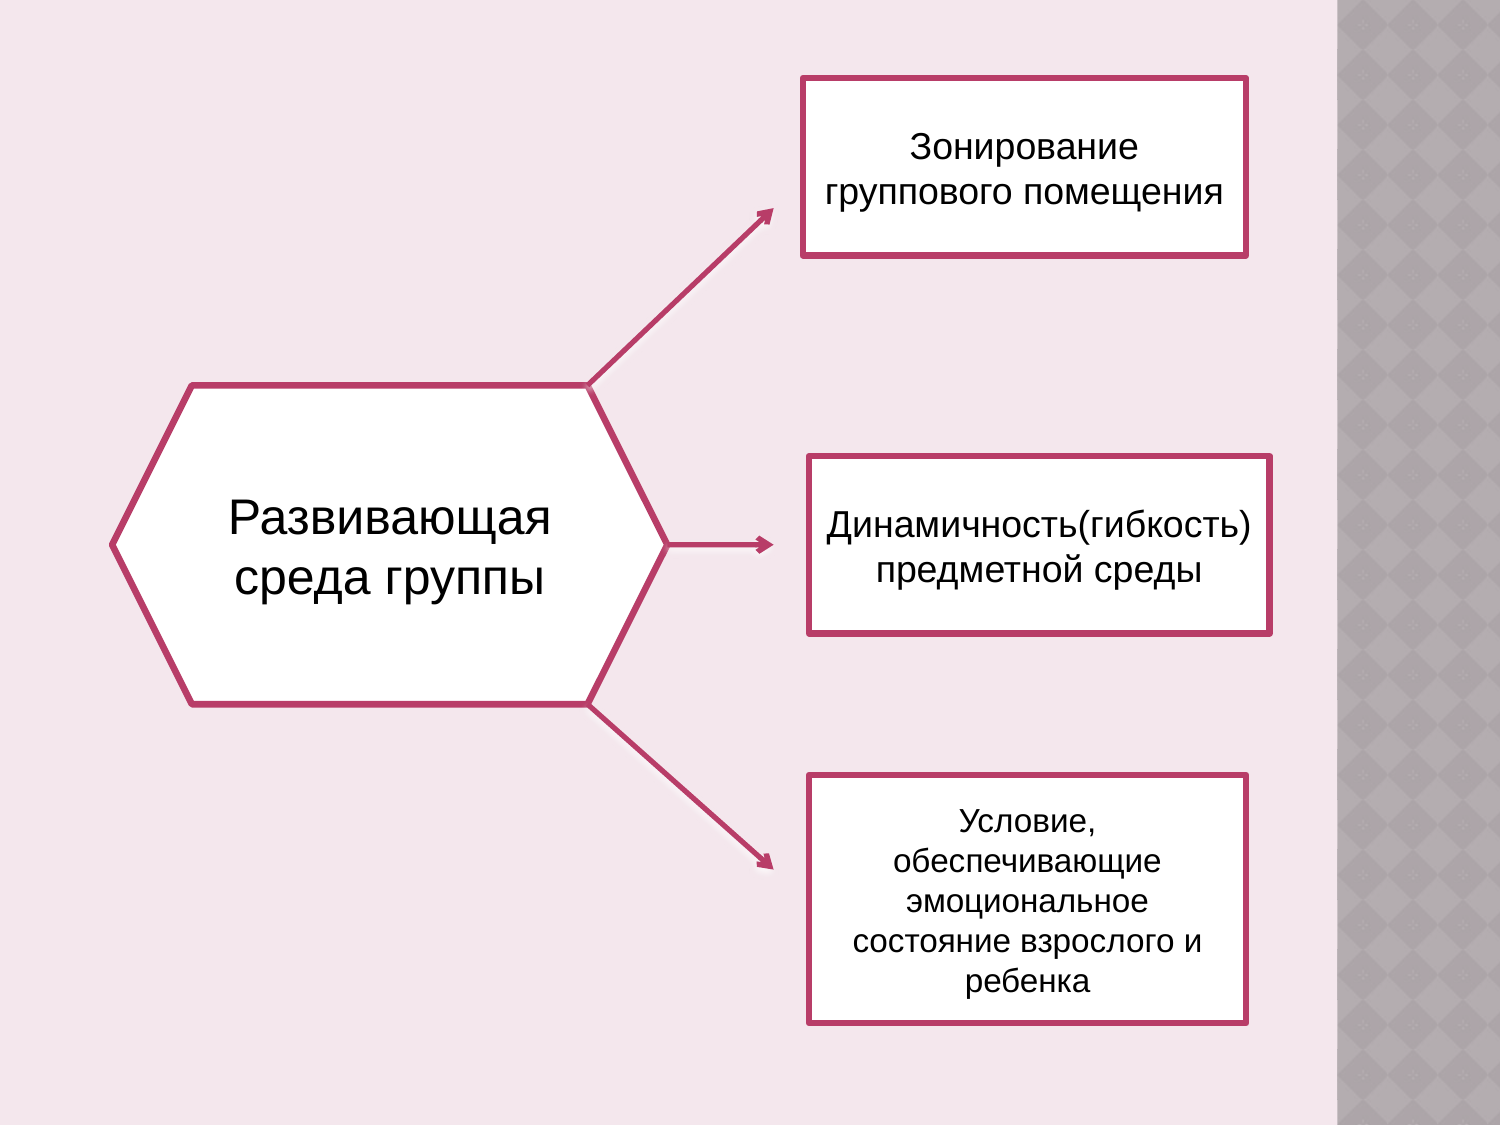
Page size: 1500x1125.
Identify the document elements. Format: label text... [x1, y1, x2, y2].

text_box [587, 207, 774, 386]
text_box Развивающая среда группы [109, 382, 670, 708]
text_box Зонирование группового помещения [800, 75, 1249, 259]
text_box Условие, обеспечивающие эмоциональное состояние взрослого и ребенка [806, 772, 1249, 1026]
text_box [587, 703, 774, 870]
text_box Динамичность(гибкость) предметной среды [806, 453, 1273, 637]
